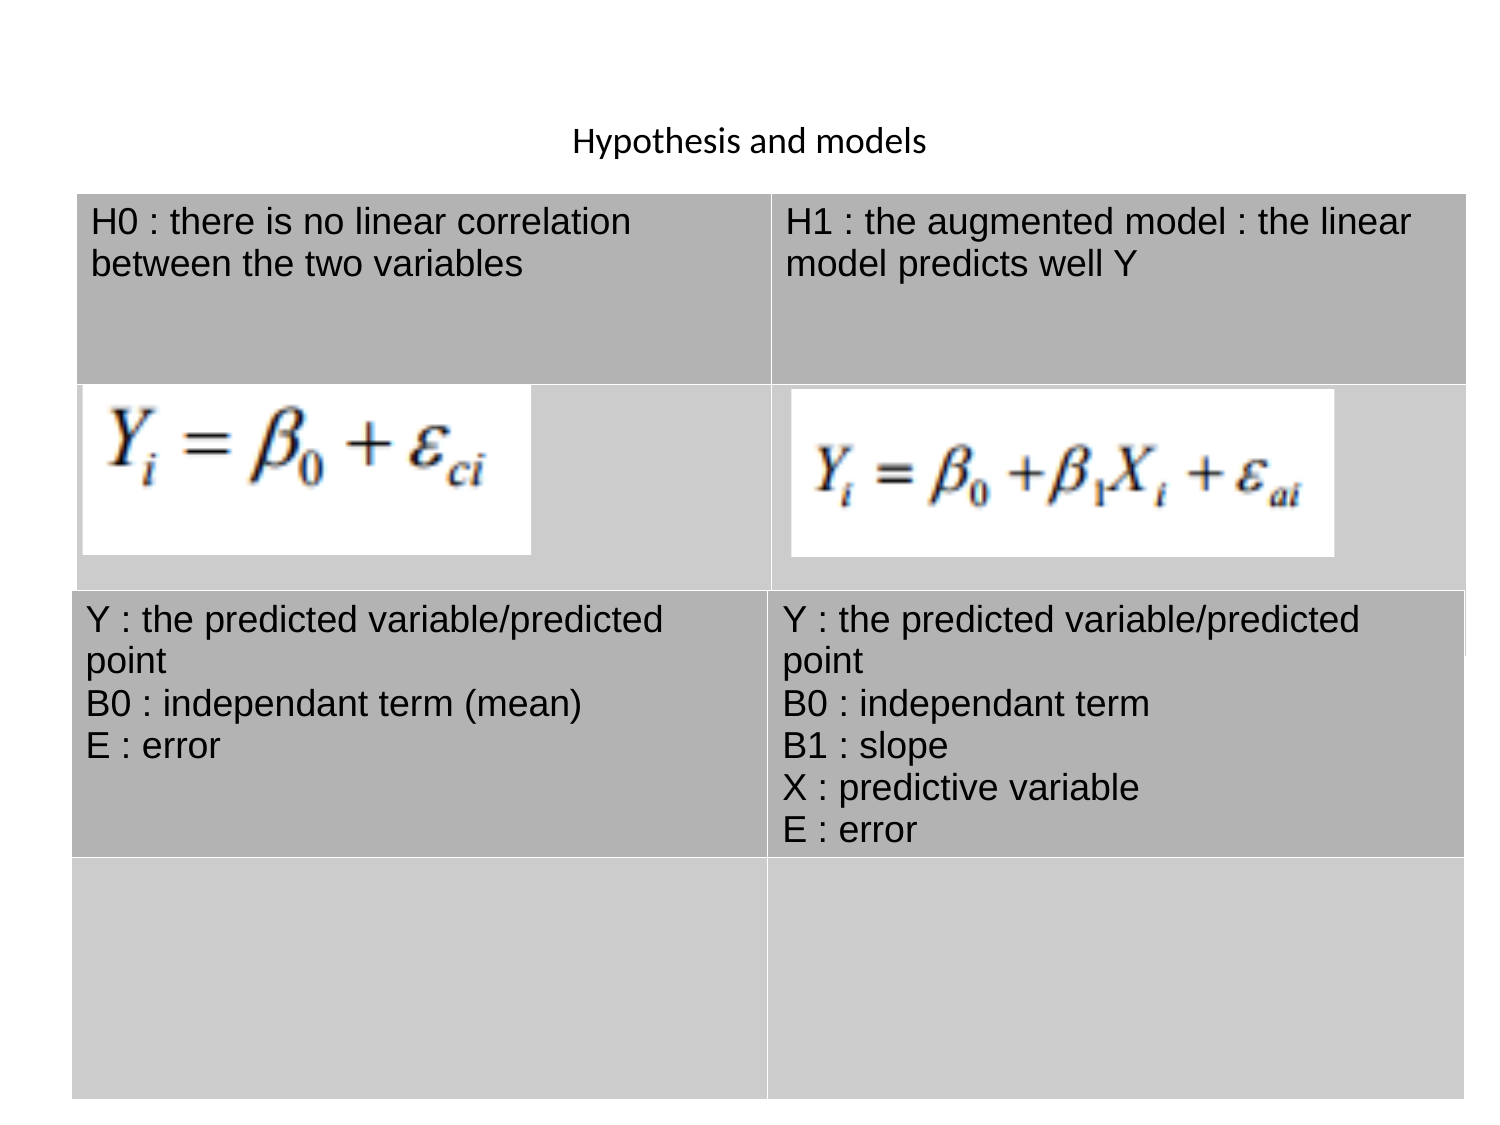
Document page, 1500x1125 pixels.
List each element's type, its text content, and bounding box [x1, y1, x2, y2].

table_header Y : the predicted variable/predicted point B0 : independant term (mean) E : error [72, 591, 767, 857]
text_box Hypothesis and models [75, 45, 1425, 193]
table_header Y : the predicted variable/predicted point B0 : independant term B1 : slope X : predictive variable E : error [768, 591, 1464, 857]
table_header H0 : there is no linear correlation between the two variables [77, 194, 771, 384]
table_cell [768, 858, 1464, 1099]
table_cell [72, 858, 767, 1099]
picture [82, 384, 532, 556]
picture [791, 389, 1335, 557]
table_header H1 : the augmented model : the linear model predicts well Y [772, 194, 1466, 384]
table_cell [77, 385, 771, 590]
table_cell [772, 385, 1466, 656]
